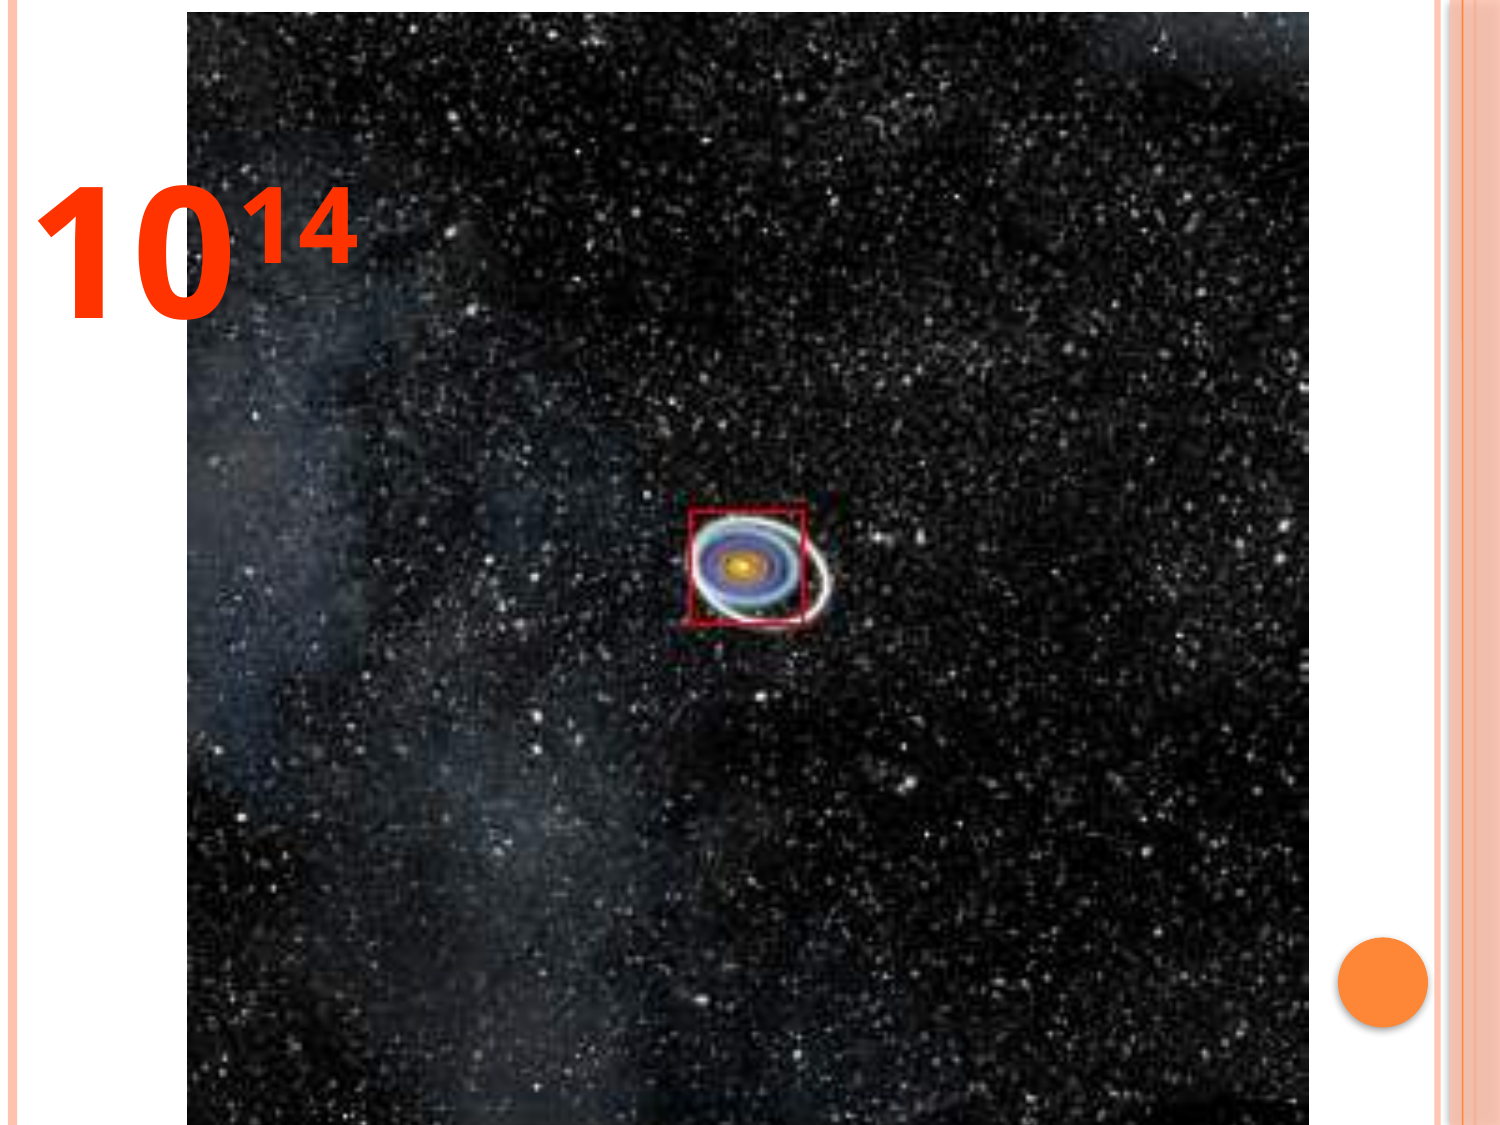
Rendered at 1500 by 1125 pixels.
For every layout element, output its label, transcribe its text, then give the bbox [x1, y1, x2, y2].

picture [186, 11, 1310, 1125]
text_box 1014 [12, 127, 180, 363]
